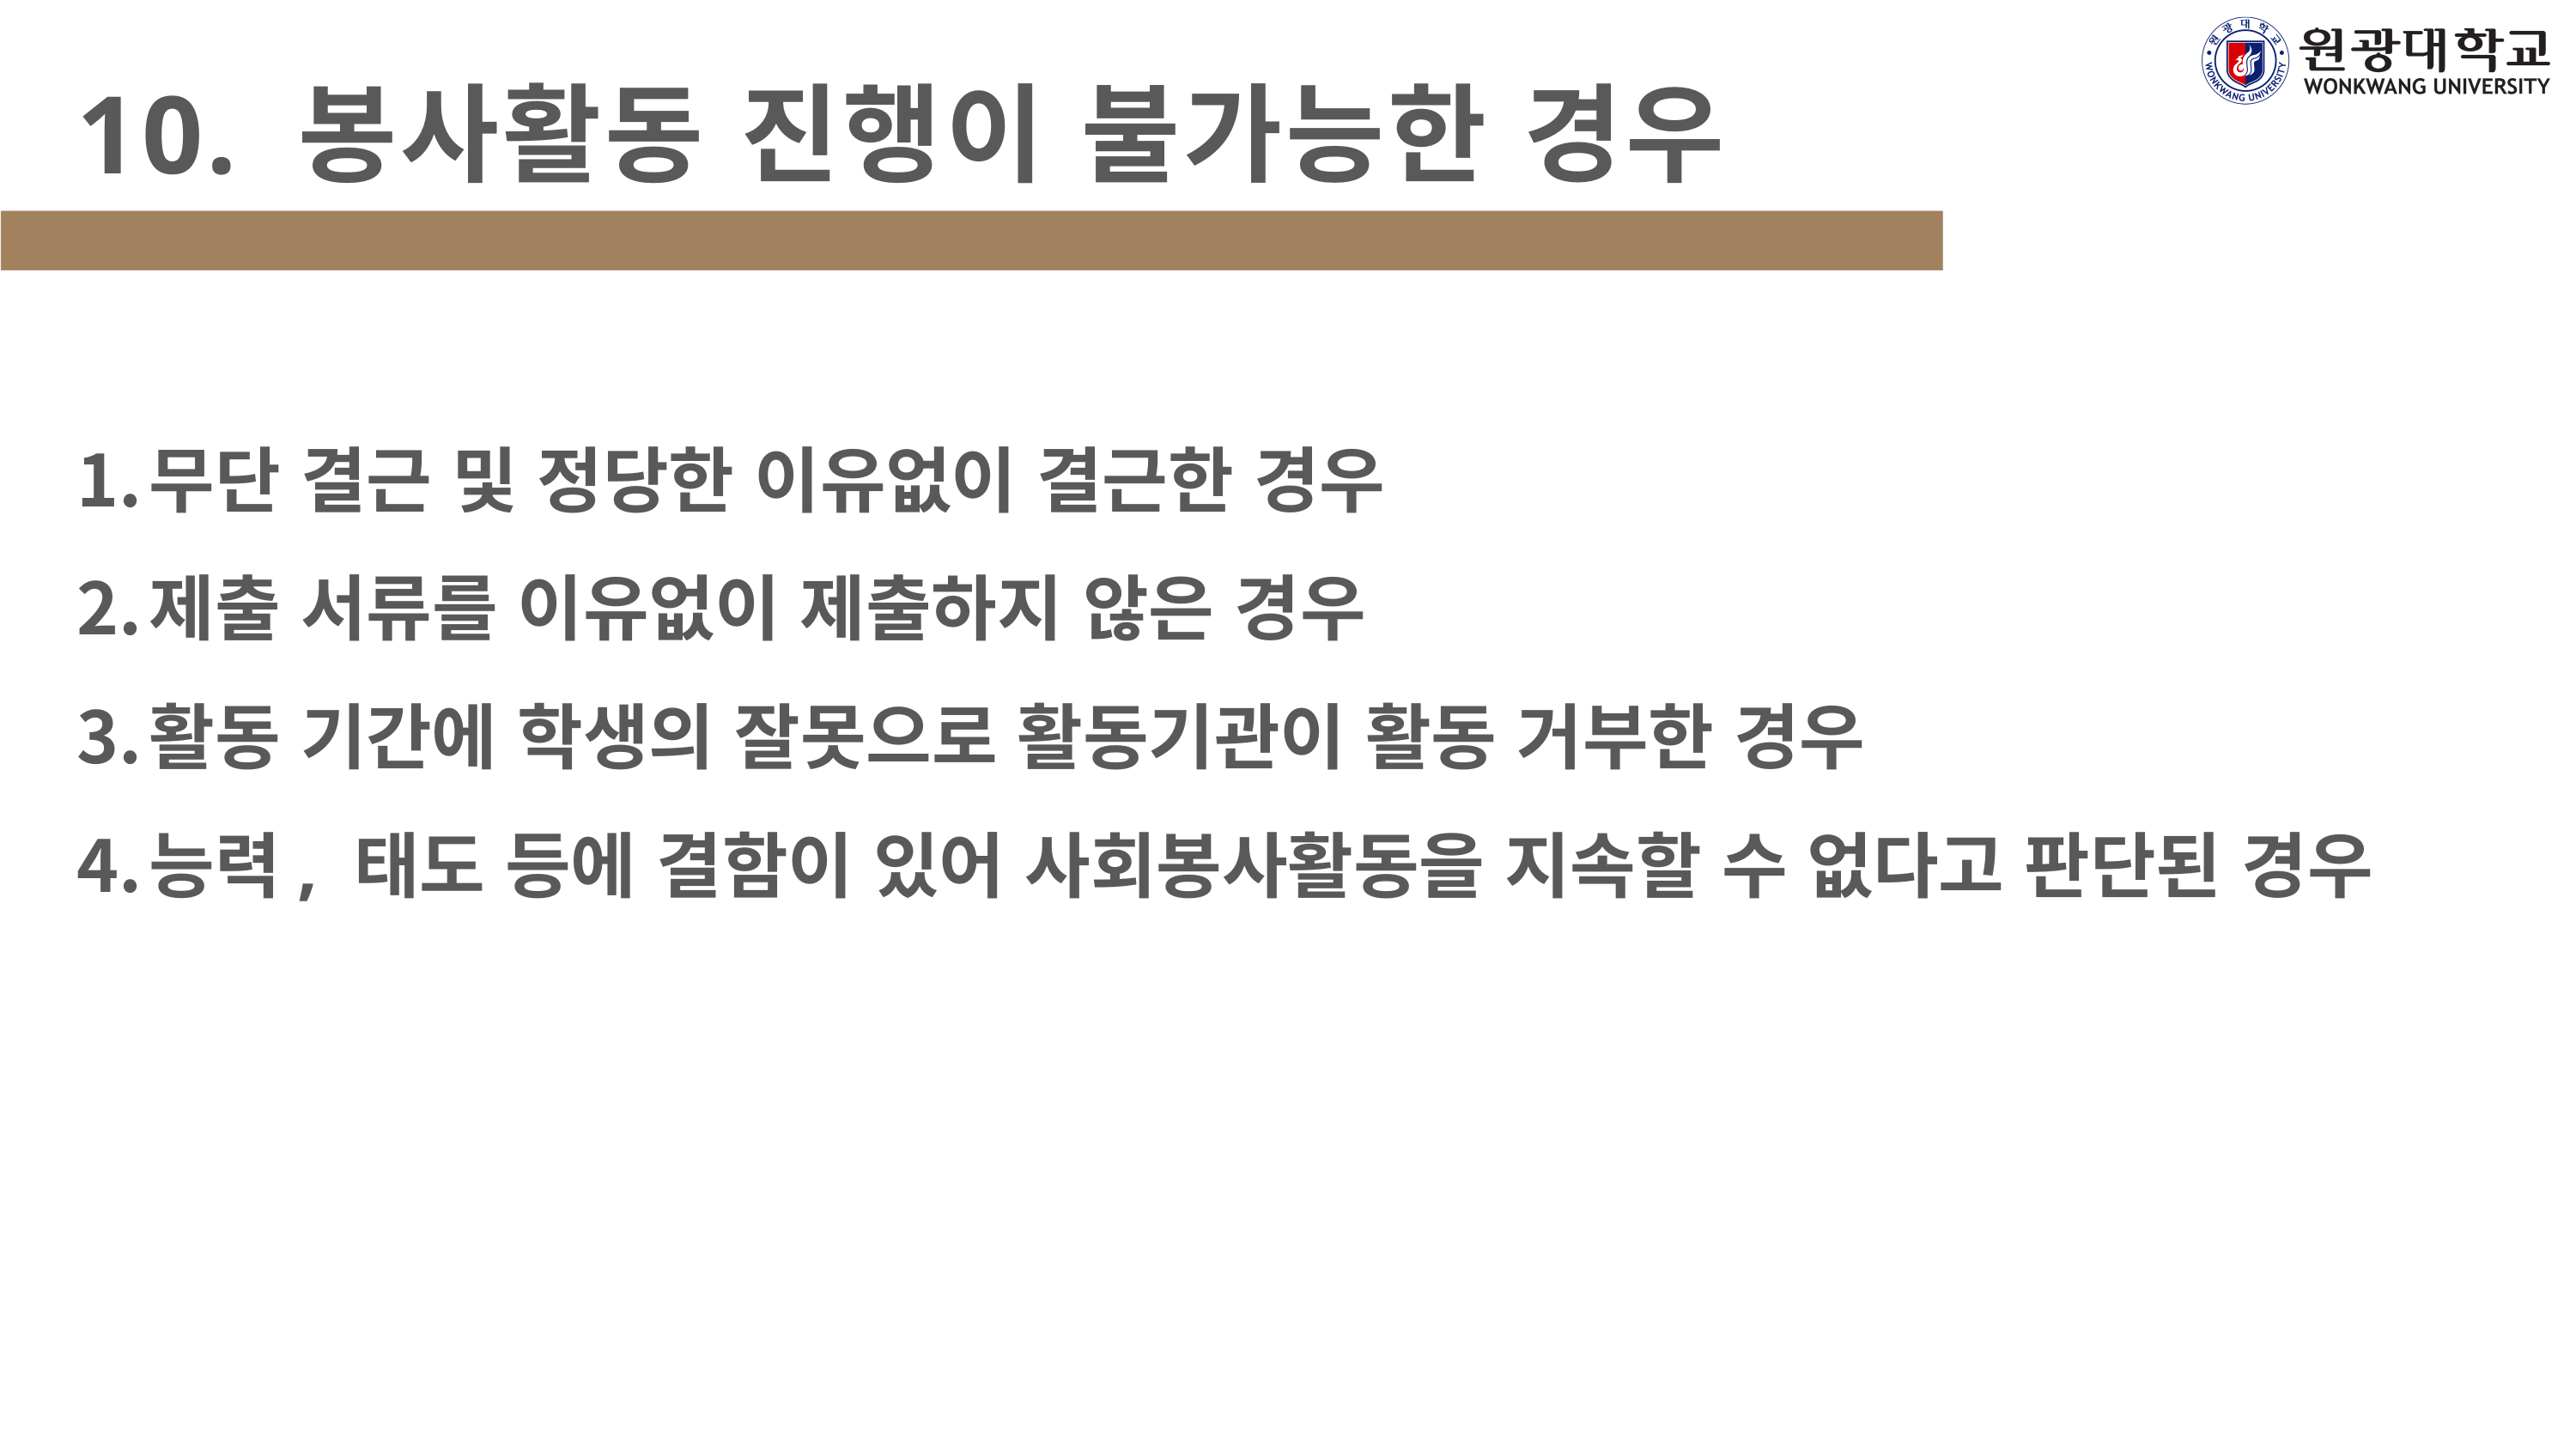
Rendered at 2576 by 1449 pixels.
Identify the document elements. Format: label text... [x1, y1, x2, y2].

picture [1001, 211, 1941, 270]
picture [2, 211, 941, 270]
picture [2200, 14, 2554, 106]
text_box 10. 봉사활동 진행이 불가능한 경우 [64, 60, 938, 210]
text_box 10. 봉사활동 진행이 불가능한 경우 [1008, 60, 1922, 210]
text_box 무단 결근 및 정당한 이유없이 결근한 경우 제출 서류를 이유없이 제출하지 않은 경우 활동 기간에 학생의 잘못으로 활동기관이 활동 거부한 경우 능력, 태도 등에 결함이 있어 사회봉사활동을 지속할 수 없다고 판단된 경우 [64, 385, 2480, 1272]
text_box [941, 0, 1001, 1212]
